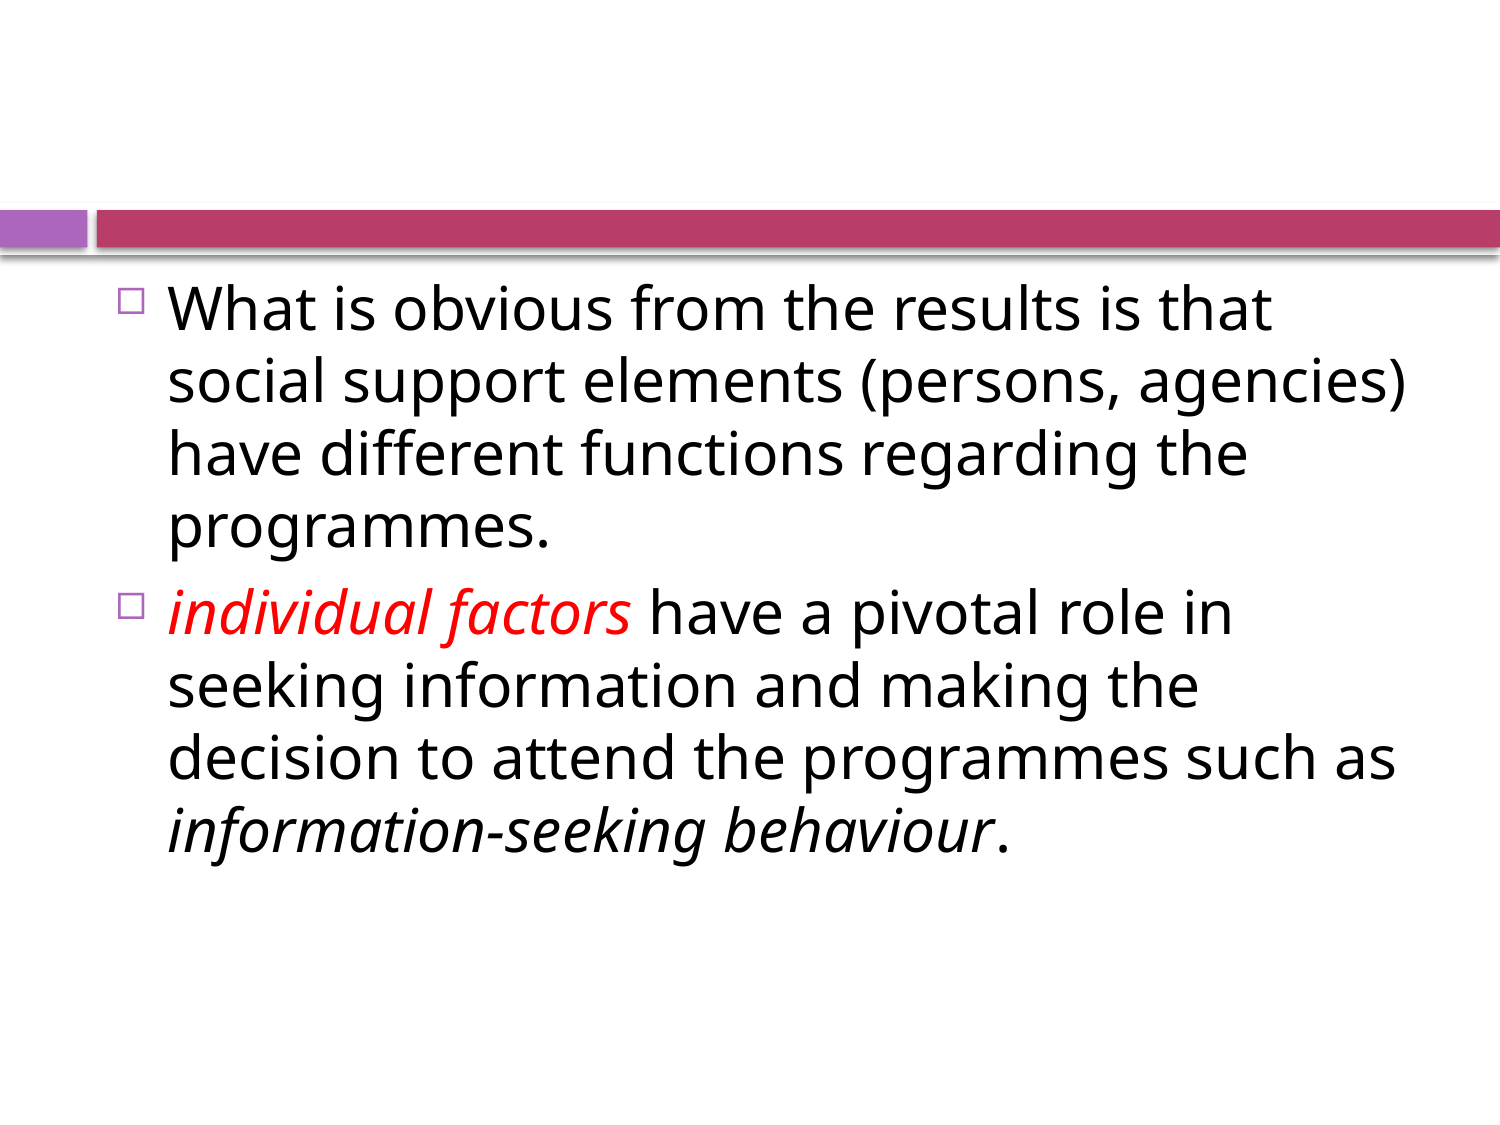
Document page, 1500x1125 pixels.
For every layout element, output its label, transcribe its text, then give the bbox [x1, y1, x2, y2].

list What is obvious from the results is that social support elements (persons, agencies) have different functions regarding the programmes. individual factors have a pivotal role in seeking information and making the decision to attend the programmes such as information-seeking behaviour. [100, 262, 1438, 1000]
